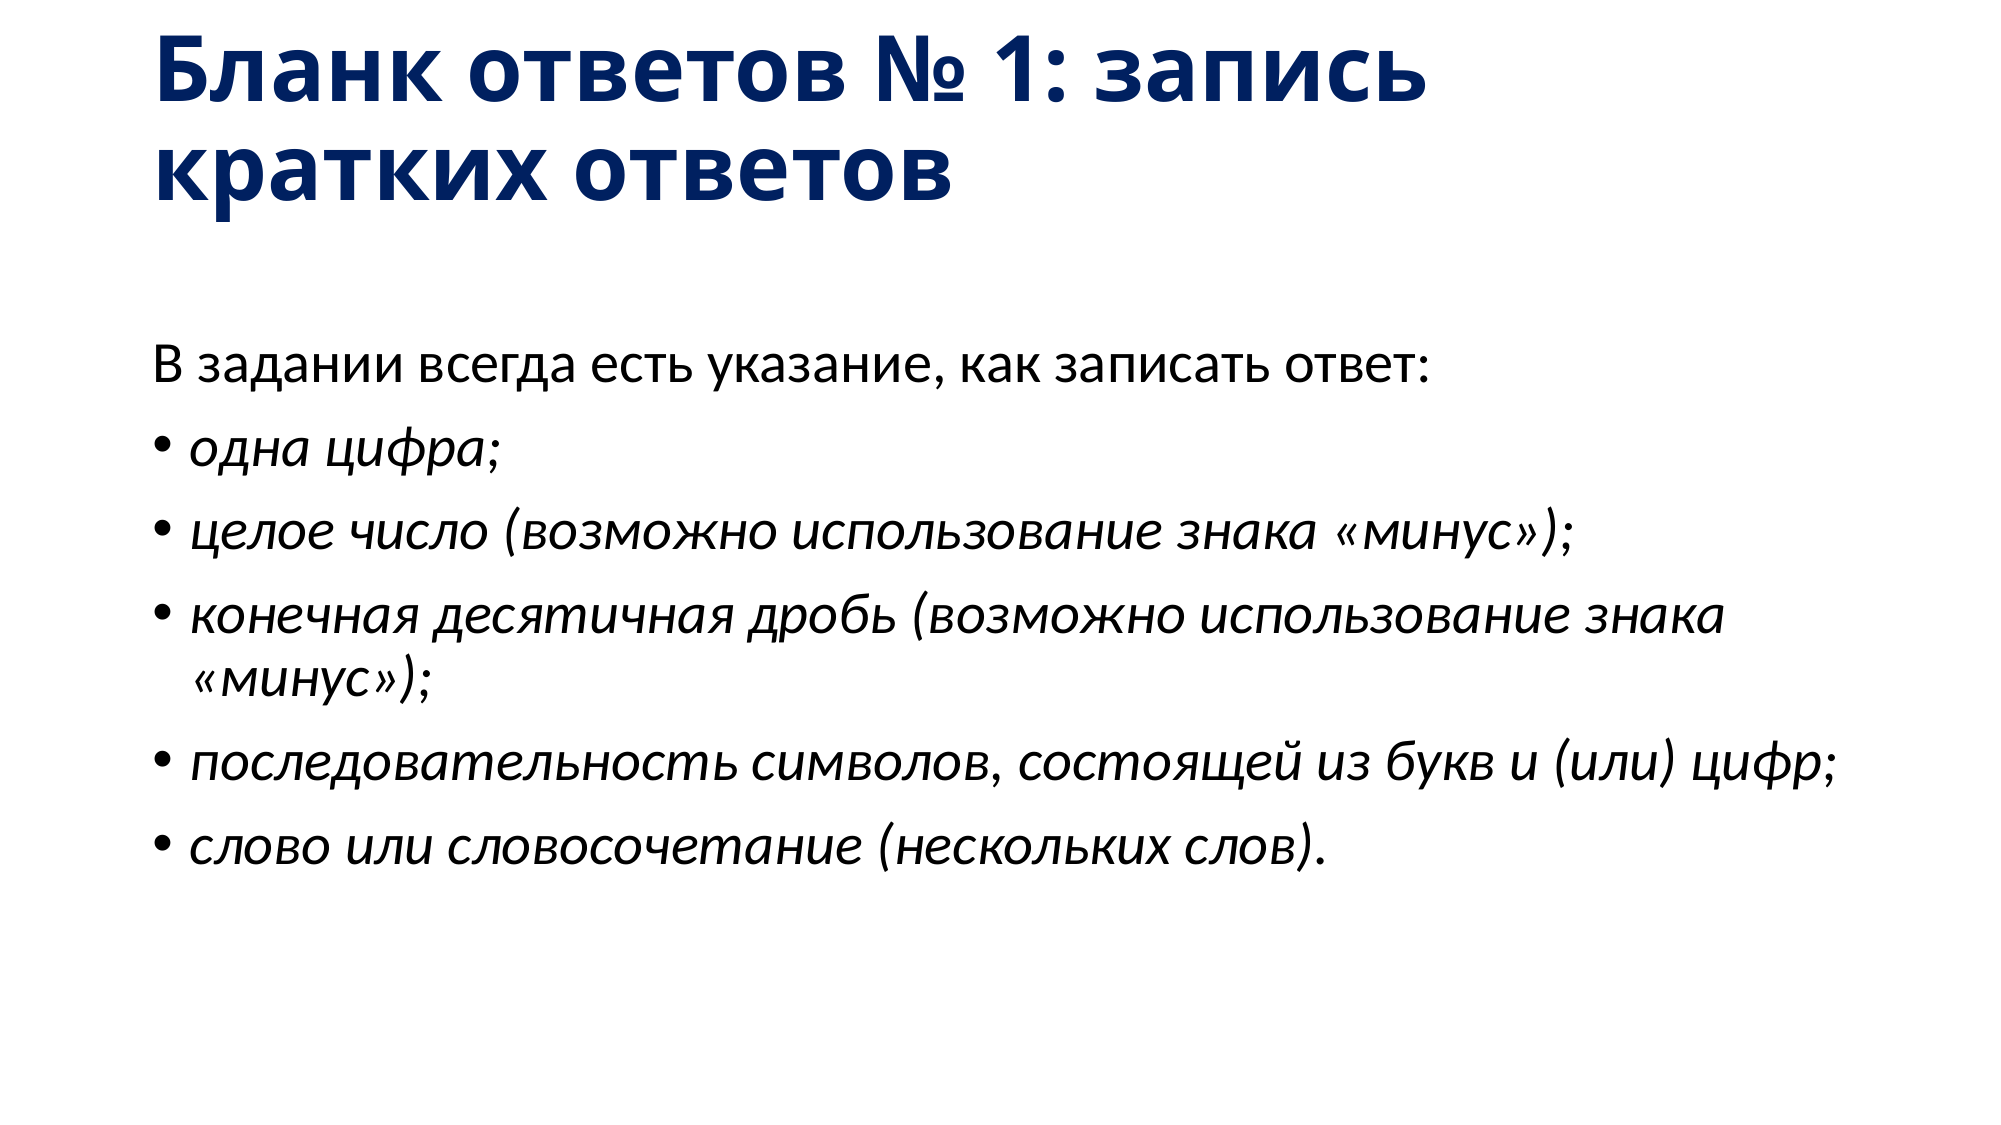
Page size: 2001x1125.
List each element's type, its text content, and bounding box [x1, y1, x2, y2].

list В задании всегда есть указание, как записать ответ: одна цифра; целое число (возможно использование знака «минус»); конечная десятичная дробь (возможно использование знака «минус»); последовательность символов, состоящей из букв и (или) цифр; слово или словосочетание (нескольких слов). [137, 324, 1863, 1039]
title Бланк ответов № 1: запись кратких ответов [137, 59, 1863, 182]
